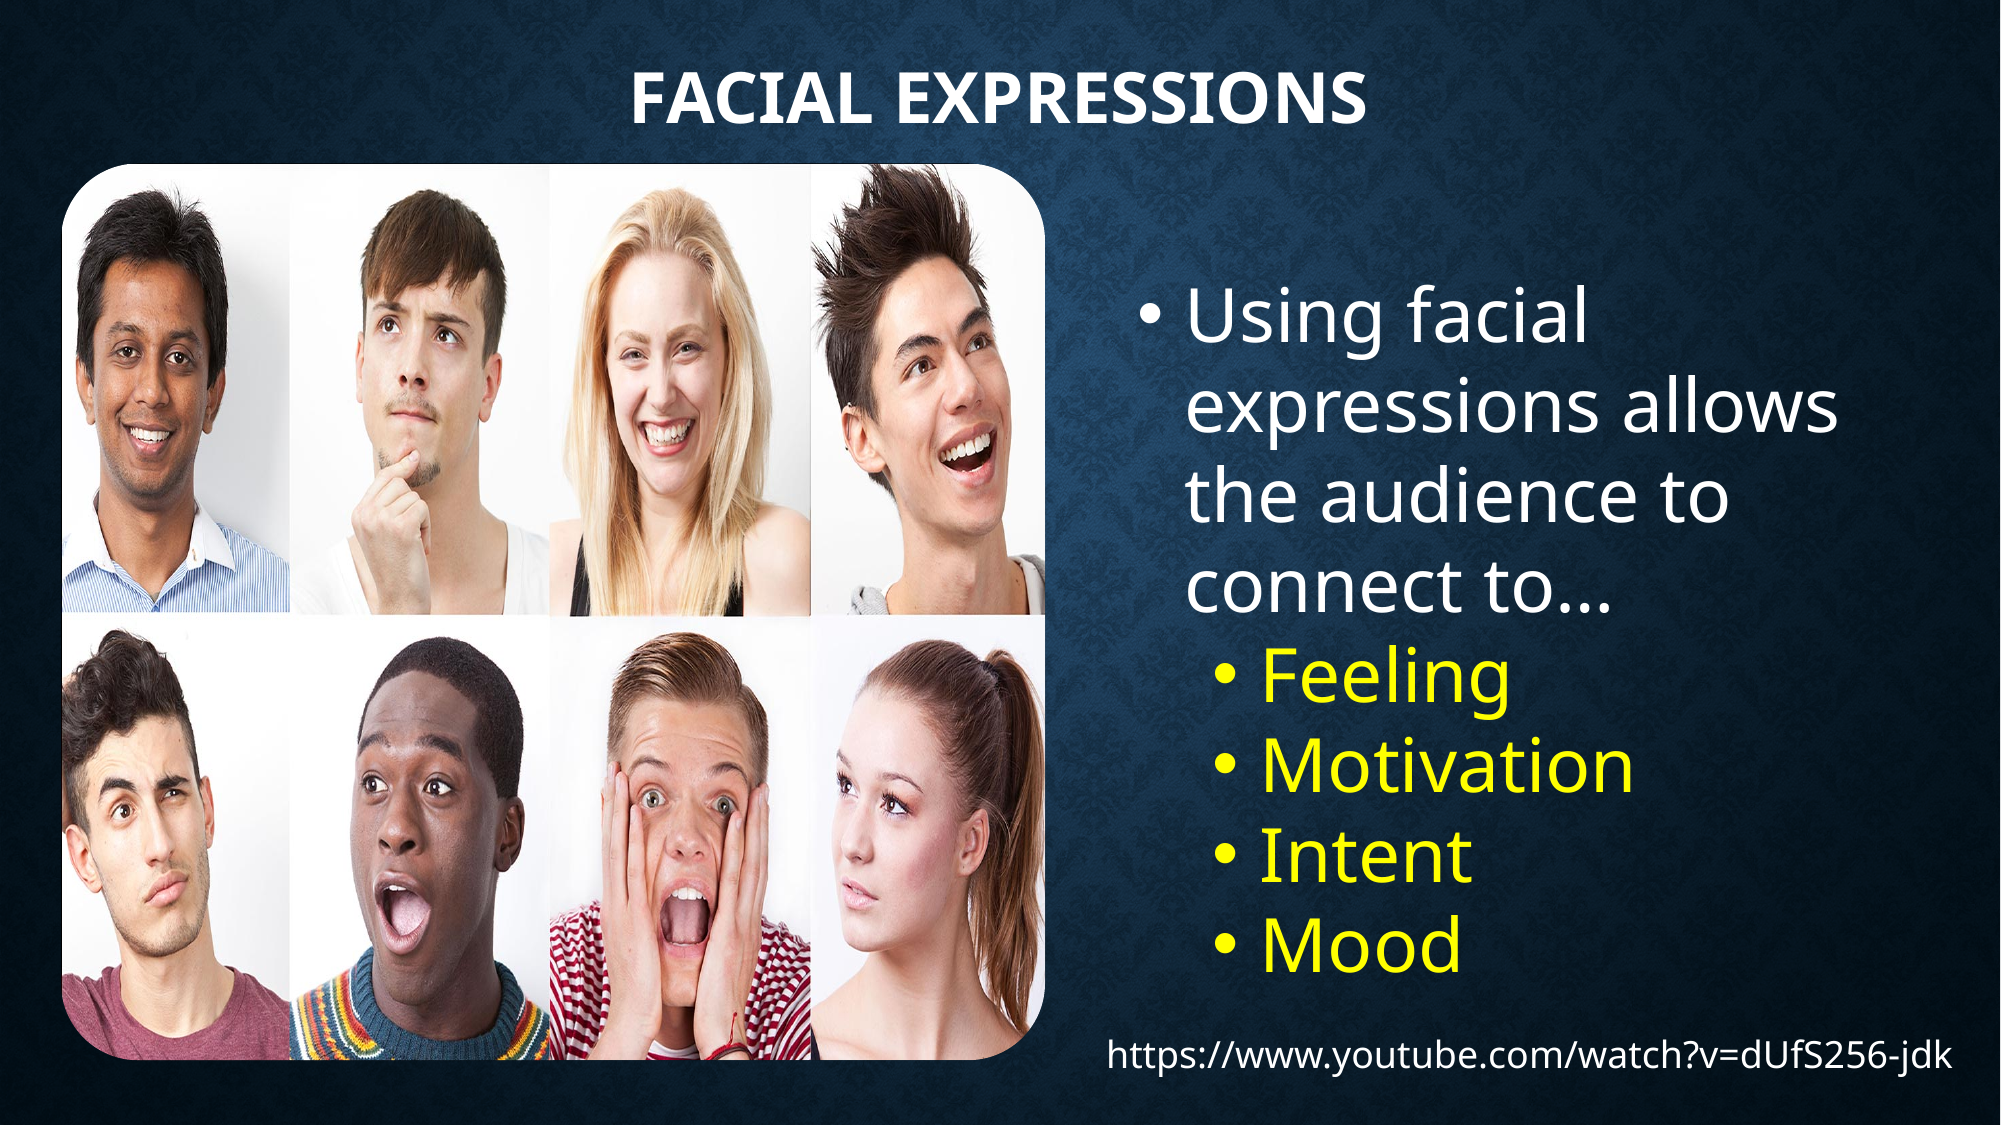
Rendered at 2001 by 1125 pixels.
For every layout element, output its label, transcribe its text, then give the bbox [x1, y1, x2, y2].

picture [60, 162, 1046, 1061]
text_box https://www.youtube.com/watch?v=dUfS256-jdk [1091, 1024, 1969, 1084]
title Facial Expressions [149, 0, 1849, 210]
text_box Using facial expressions allows the audience to connect to… Feeling Motivation Intent Mood [1122, 260, 1968, 996]
